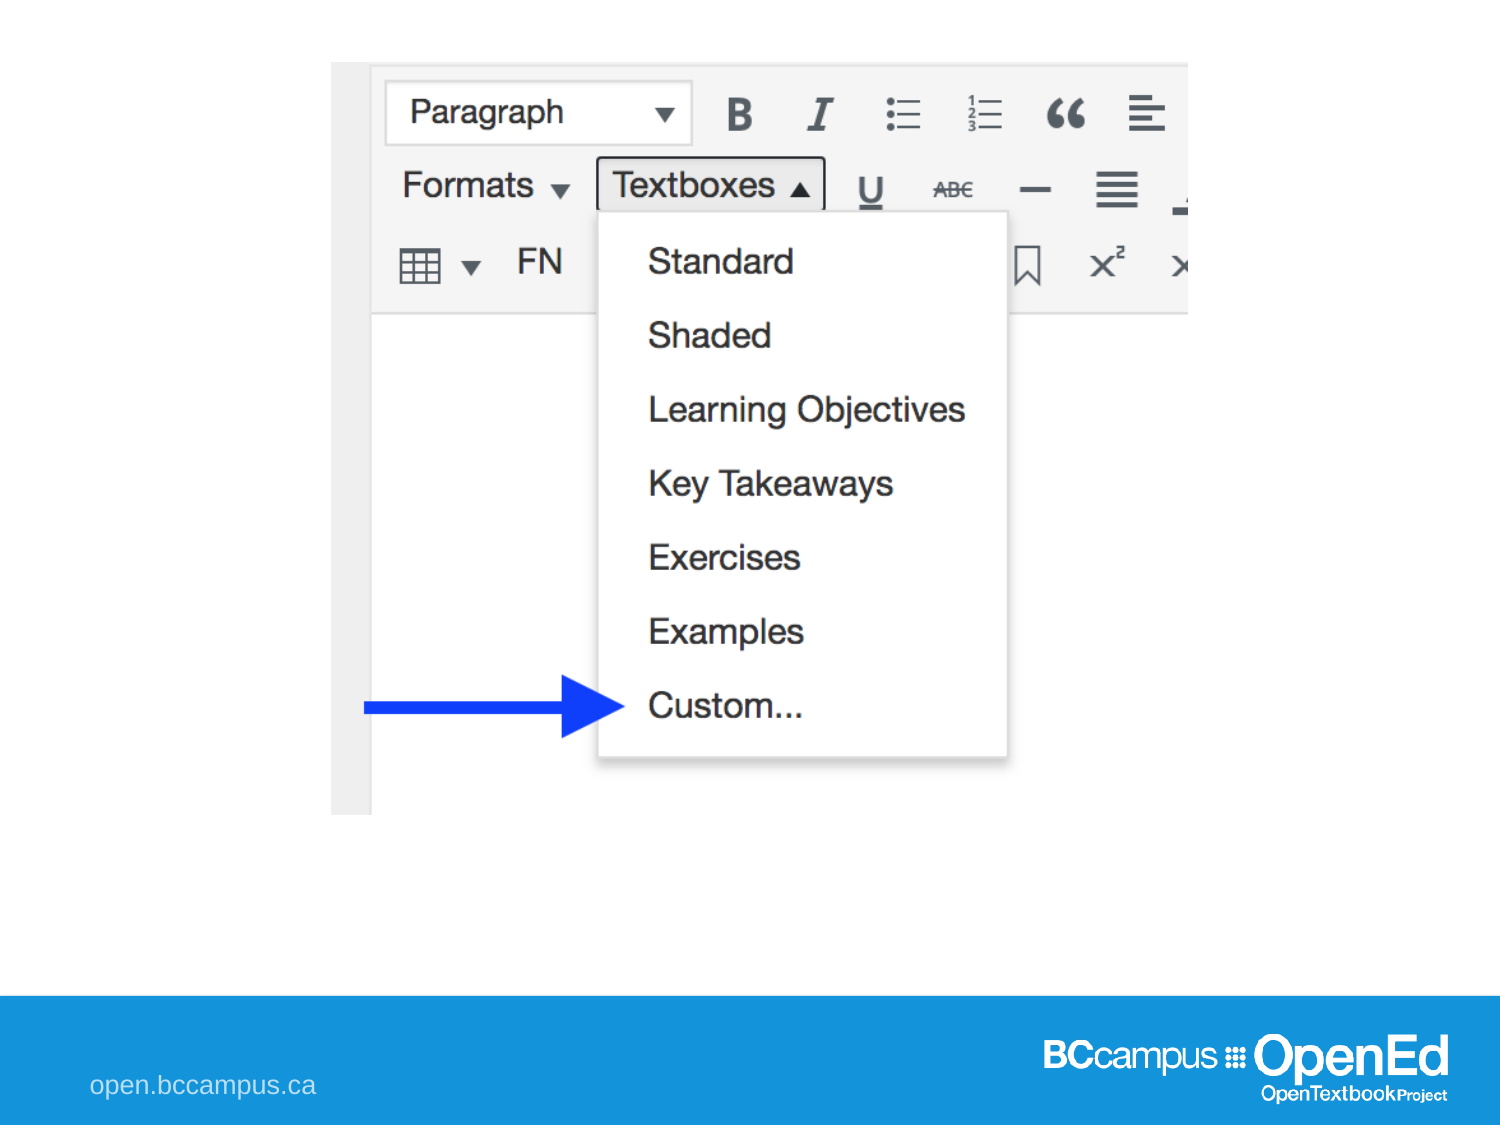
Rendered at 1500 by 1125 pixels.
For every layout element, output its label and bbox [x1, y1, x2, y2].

picture [330, 62, 1188, 815]
